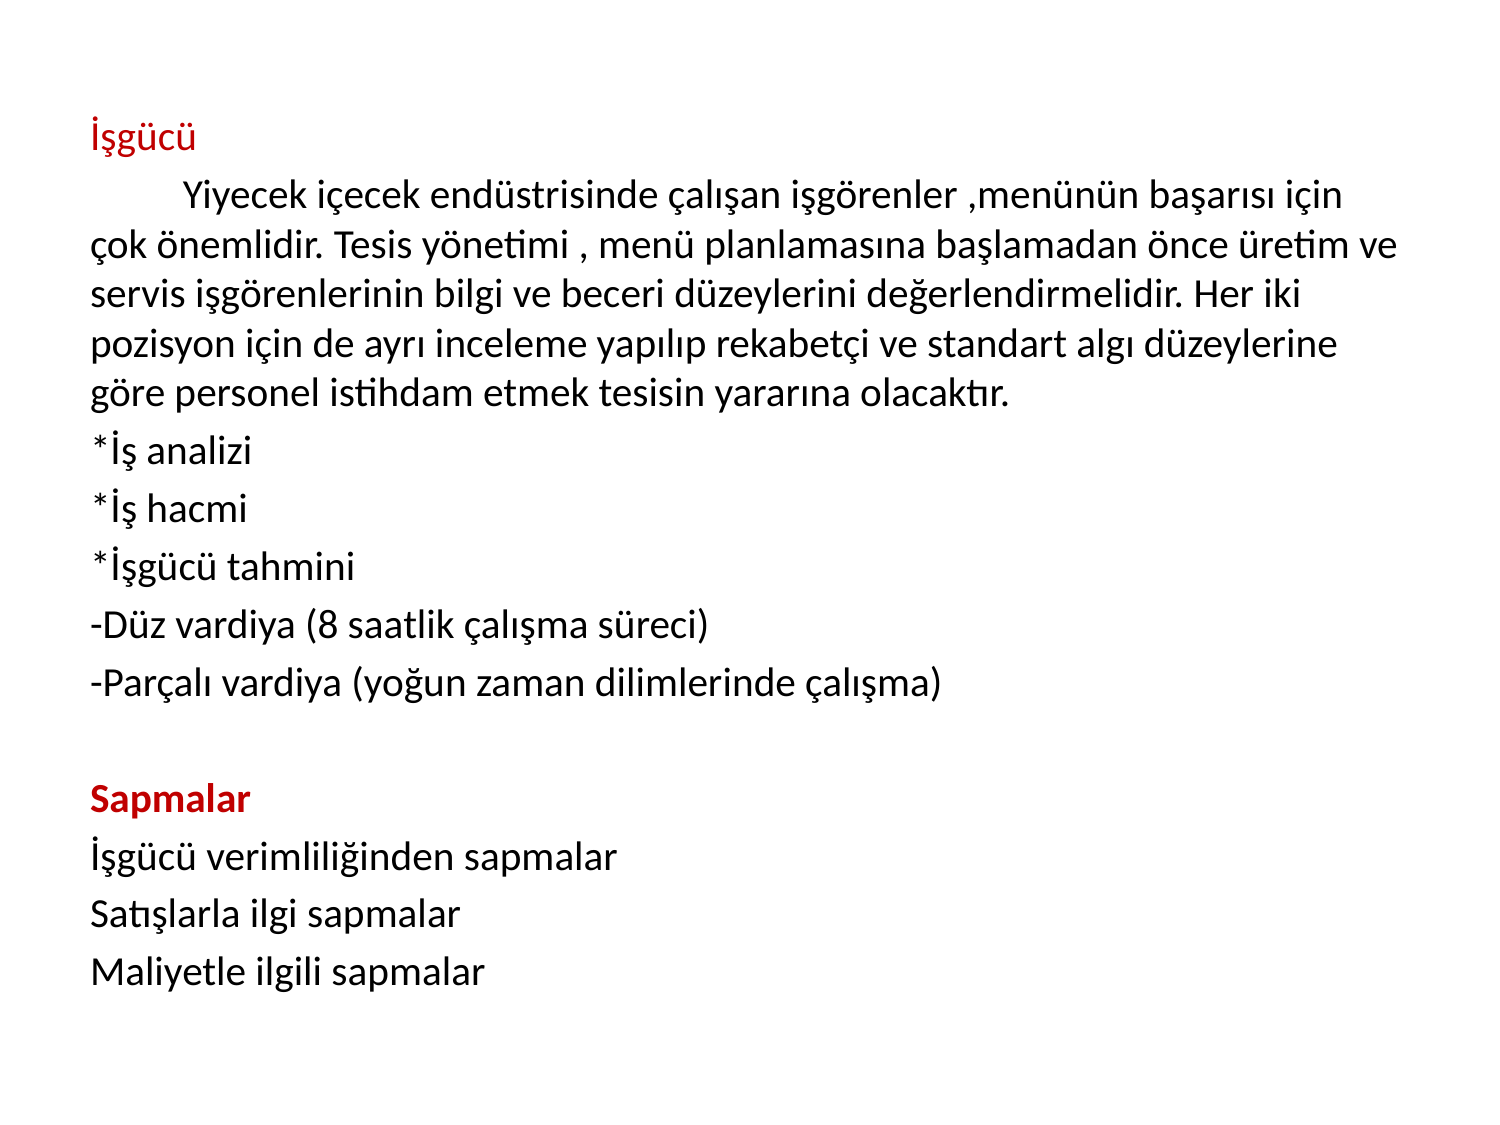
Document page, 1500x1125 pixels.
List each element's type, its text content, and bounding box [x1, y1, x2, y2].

list İşgücü Yiyecek içecek endüstrisinde çalışan işgörenler ,menünün başarısı için çok önemlidir. Tesis yönetimi , menü planlamasına başlamadan önce üretim ve servis işgörenlerinin bilgi ve beceri düzeylerini değerlendirmelidir. Her iki pozisyon için de ayrı inceleme yapılıp rekabetçi ve standart algı düzeylerine göre personel istihdam etmek tesisin yararına olacaktır. *İş analizi *İş hacmi *İşgücü tahmini -Düz vardiya (8 saatlik çalışma süreci) -Parçalı vardiya (yoğun zaman dilimlerinde çalışma) Sapmalar İşgücü verimliliğinden sapmalar Satışlarla ilgi sapmalar Maliyetle ilgili sapmalar [75, 101, 1425, 1005]
